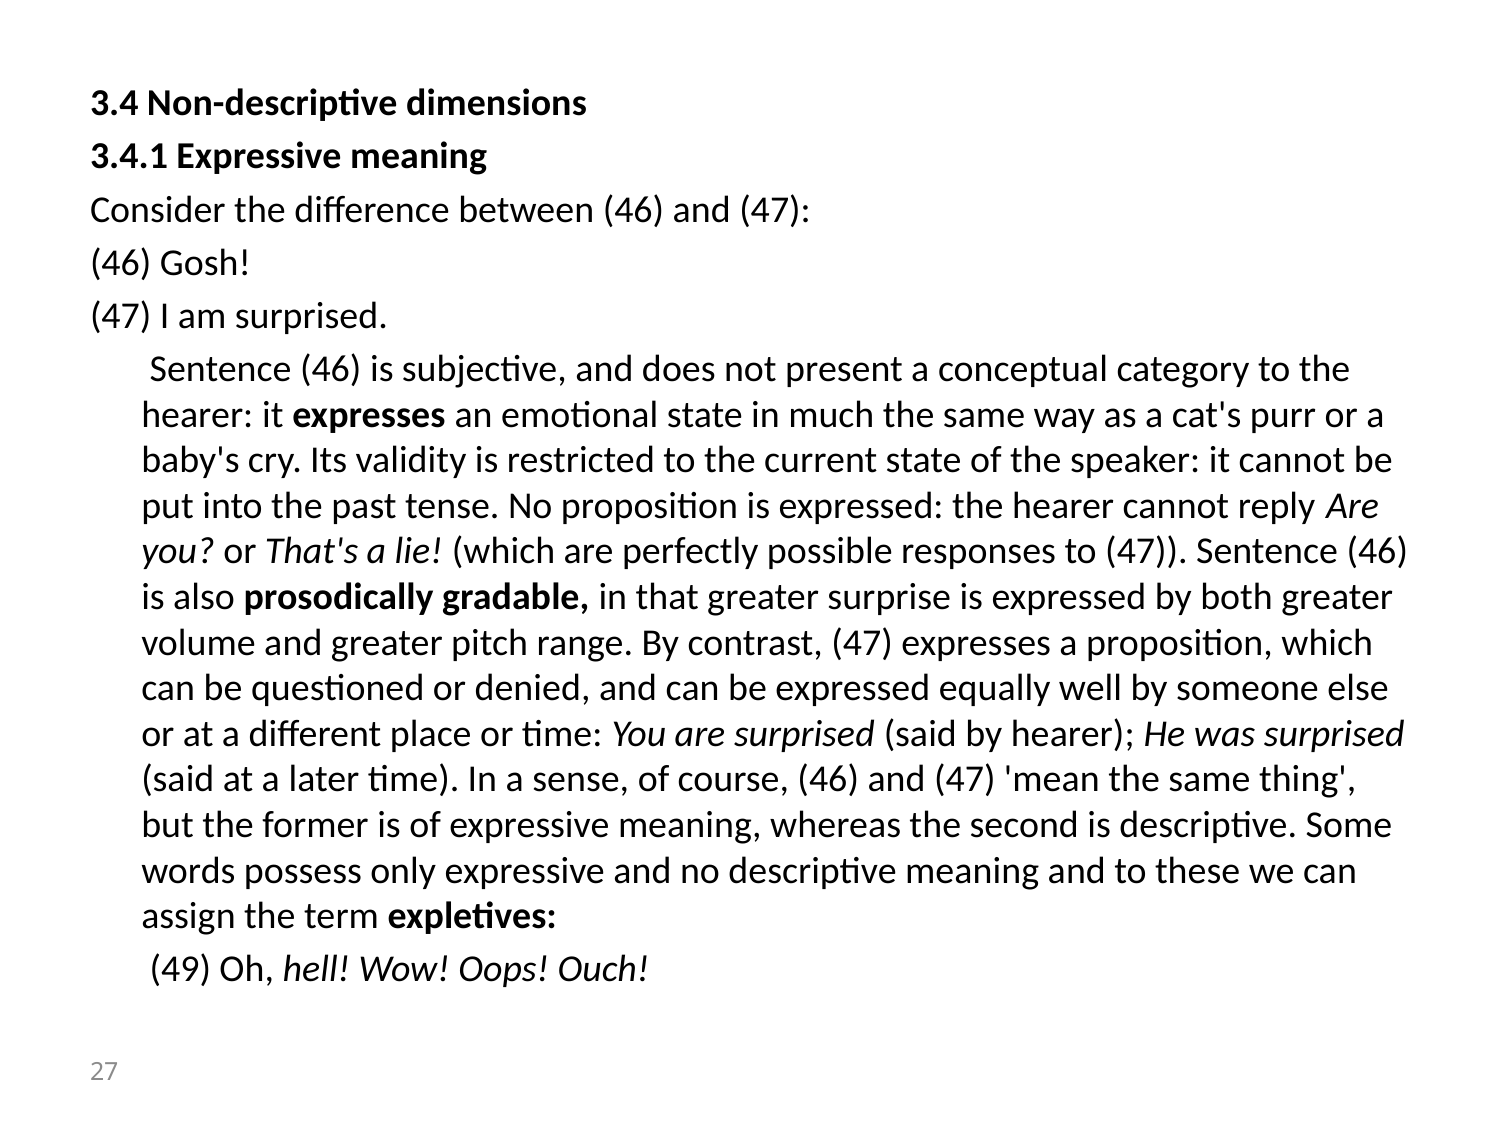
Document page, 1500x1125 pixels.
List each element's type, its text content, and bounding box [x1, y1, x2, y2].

slide_number 27 [75, 1042, 425, 1103]
list 3.4 Non-descriptive dimensions 3.4.1 Expressive meaning Consider the difference between (46) and (47): (46) Gosh! (47) I am surprised. Sentence (46) is subjective, and does not present a conceptual category to the hearer: it expresses an emotional state in much the same way as a cat's purr or a baby's cry. Its validity is restricted to the current state of the speaker: it cannot be put into the past tense. No proposition is expressed: the hearer cannot reply Are you? or That's a lie! (which are perfectly possible responses to (47)). Sentence (46) is also prosodically gradable, in that greater surprise is expressed by both greater volume and greater pitch range. By contrast, (47) expresses a proposition, which can be questioned or denied, and can be expressed equally well by someone else or at a different place or time: You are surprised (said by hearer); He was surprised (said at a later time). In a sense, of course, (46) and (47) 'mean the same thing', but the former is of expressive meaning, whereas the second is descriptive. Some words possess only expressive and no descriptive meaning and to these we can assign the term expletives: (49) Oh, hell! Wow! Oops! Ouch! [75, 70, 1425, 1005]
